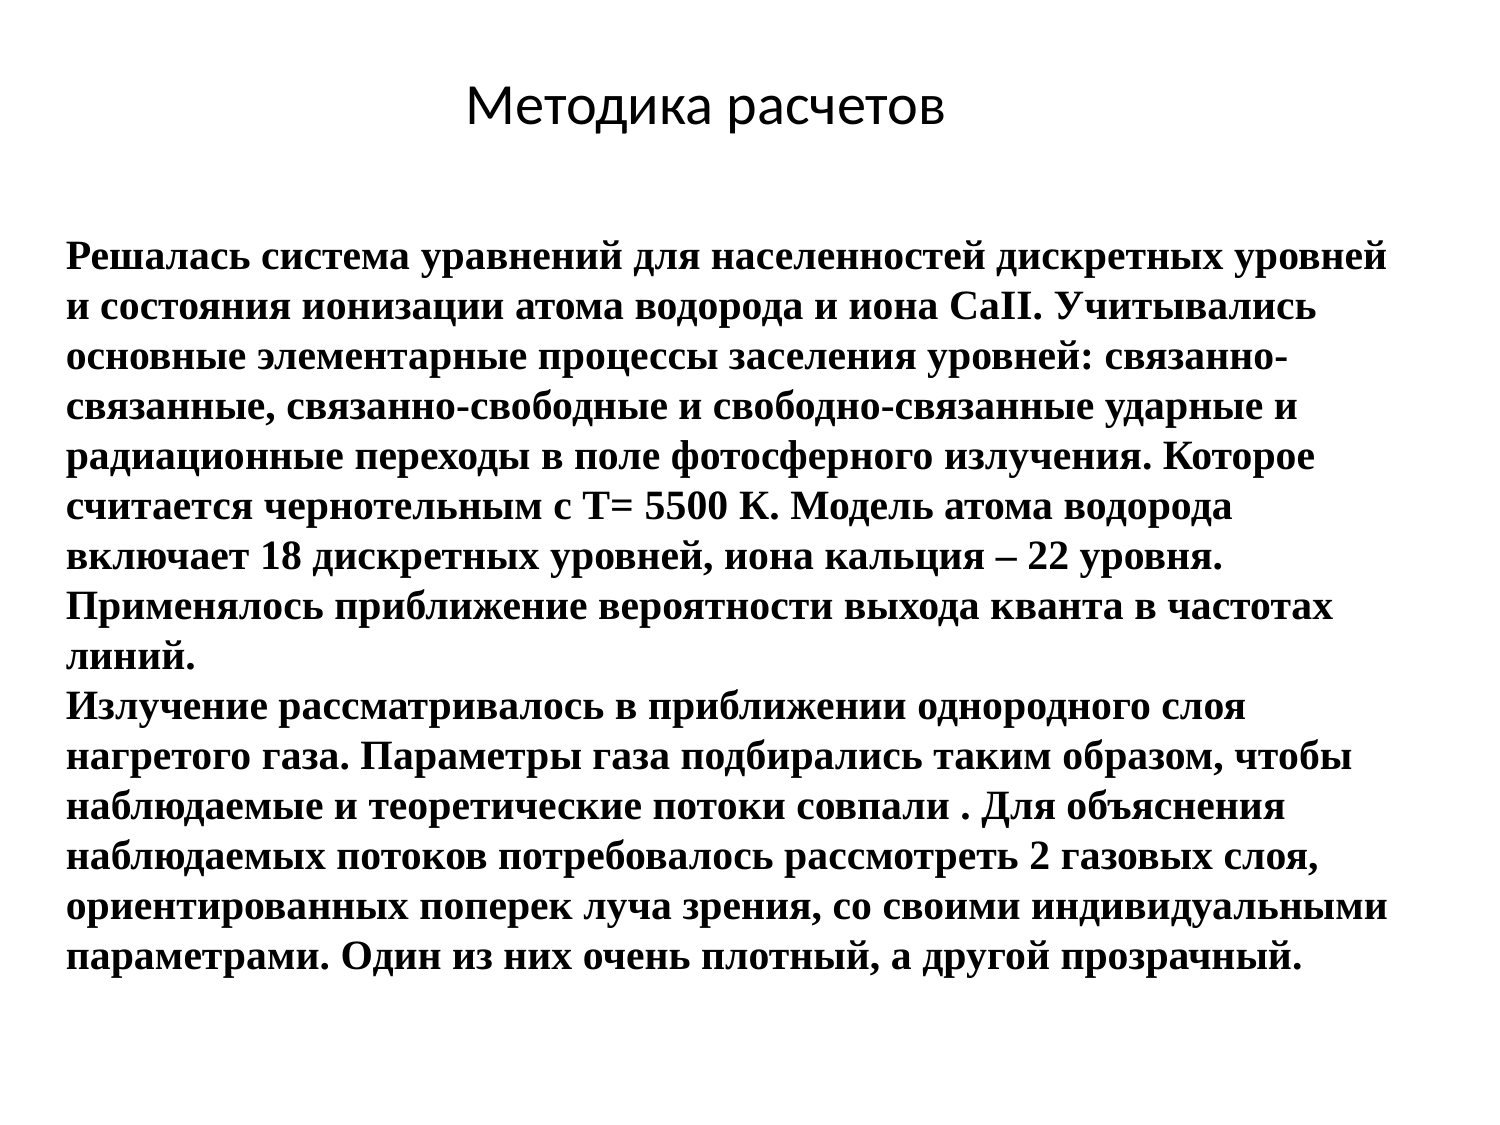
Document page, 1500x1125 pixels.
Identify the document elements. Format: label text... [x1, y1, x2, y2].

text_box Решалась система уравнений для населенностей дискретных уровней и состояния ионизации атома водорода и иона CaII. Учитывались основные элементарные процессы заселения уровней: связанно-связанные, связанно-свободные и свободно-связанные ударные и радиационные переходы в поле фотосферного излучения. Которое считается чернотельным с Т= 5500 К. Модель атома водорода включает 18 дискретных уровней, иона кальция – 22 уровня. Применялось приближение вероятности выхода кванта в частотах линий. Излучение рассматривалось в приближении однородного слоя нагретого газа. Параметры газа подбирались таким образом, чтобы наблюдаемые и теоретические потоки совпали . Для объяснения наблюдаемых потоков потребовалось рассмотреть 2 газовых слоя, ориентированных поперек луча зрения, со своими индивидуальными параметрами. Один из них очень плотный, а другой прозрачный. [51, 220, 1426, 986]
text_box Методика расчетов [451, 58, 1027, 144]
